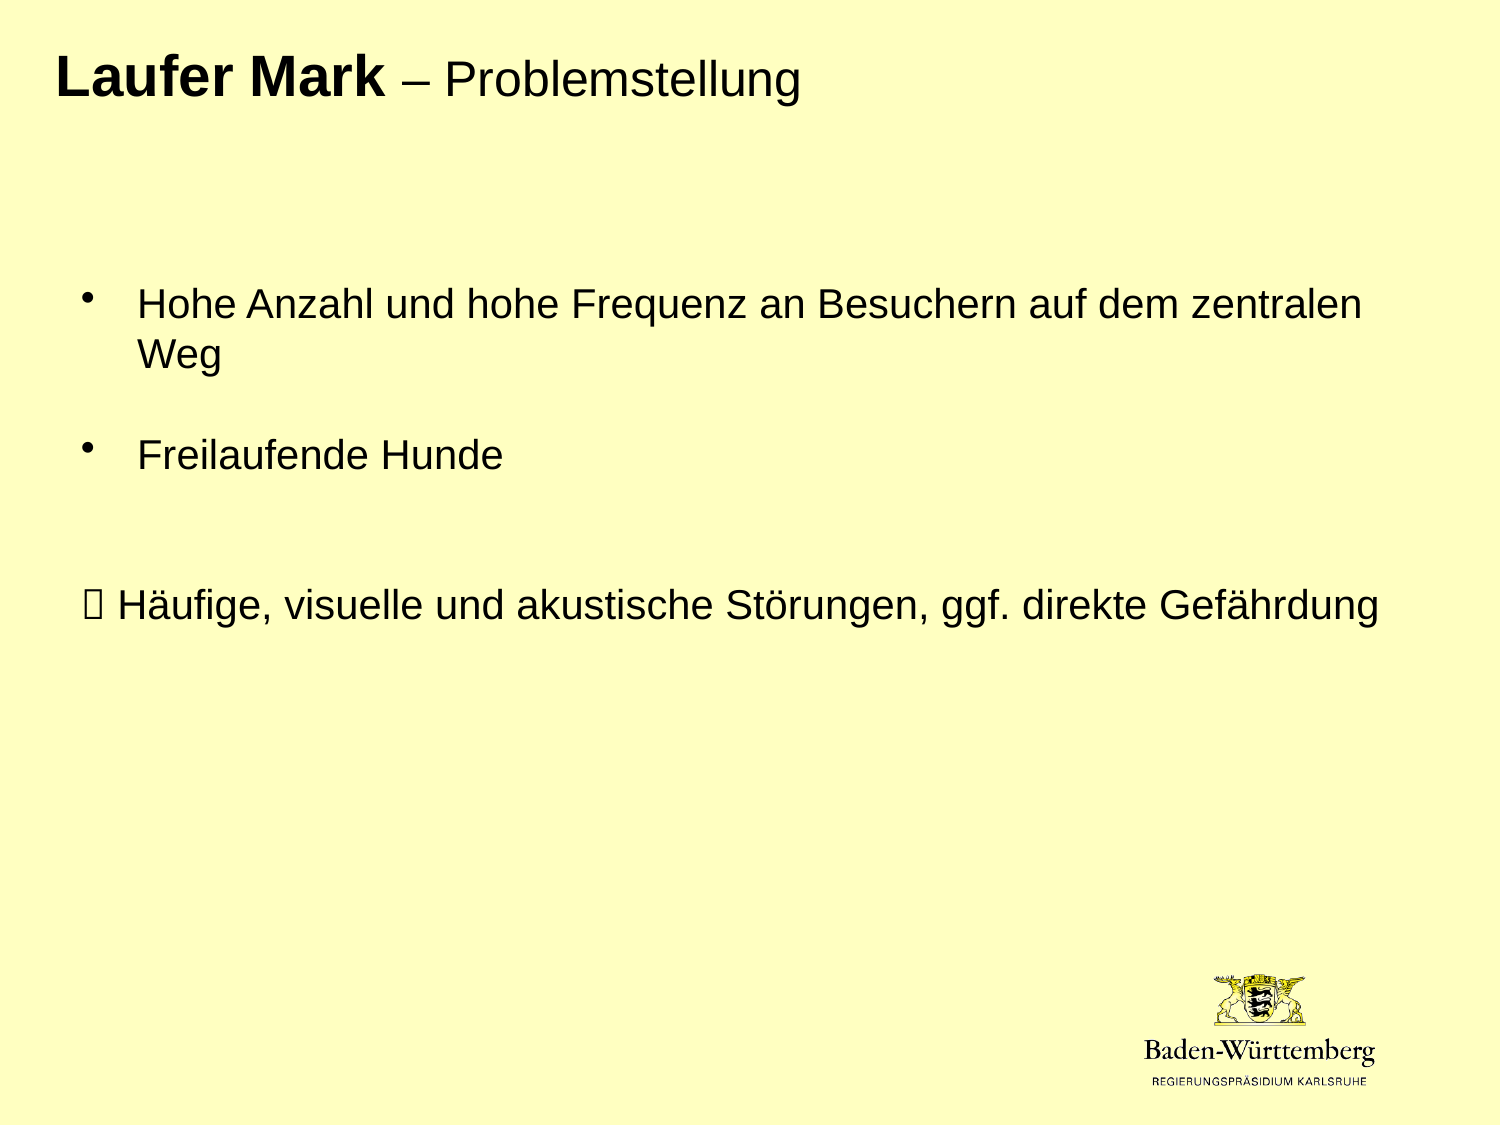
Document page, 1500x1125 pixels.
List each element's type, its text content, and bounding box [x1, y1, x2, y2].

text_box Laufer Mark – Problemstellung [41, 31, 1500, 116]
picture [1144, 972, 1375, 1088]
text_box Hohe Anzahl und hohe Frequenz an Besuchern auf dem zentralen Weg Freilaufende Hunde  Häufige, visuelle und akustische Störungen, ggf. direkte Gefährdung [66, 219, 1437, 730]
